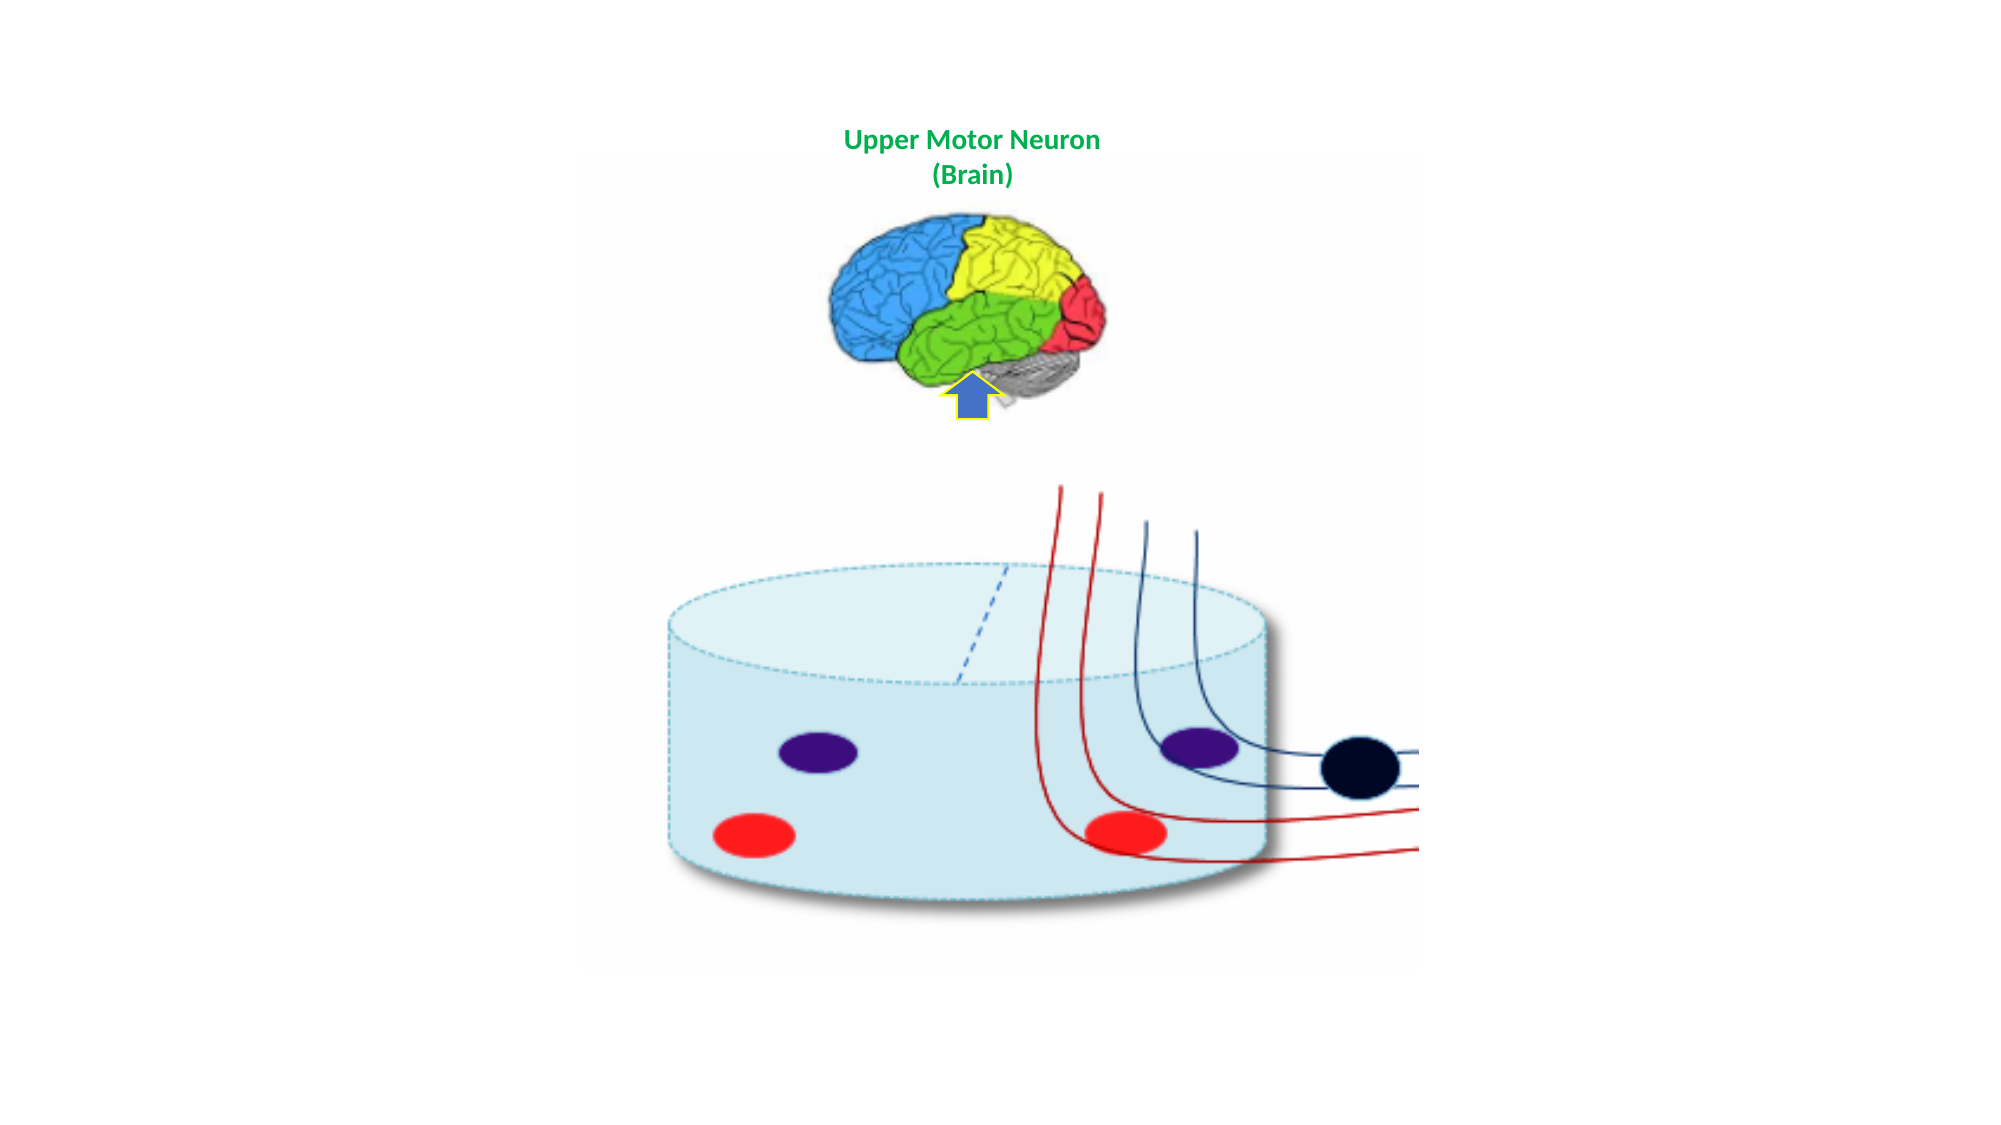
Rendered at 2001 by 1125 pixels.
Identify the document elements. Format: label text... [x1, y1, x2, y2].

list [581, 154, 1419, 970]
text_box Upper Motor Neuron (Brain) [734, 86, 1212, 154]
